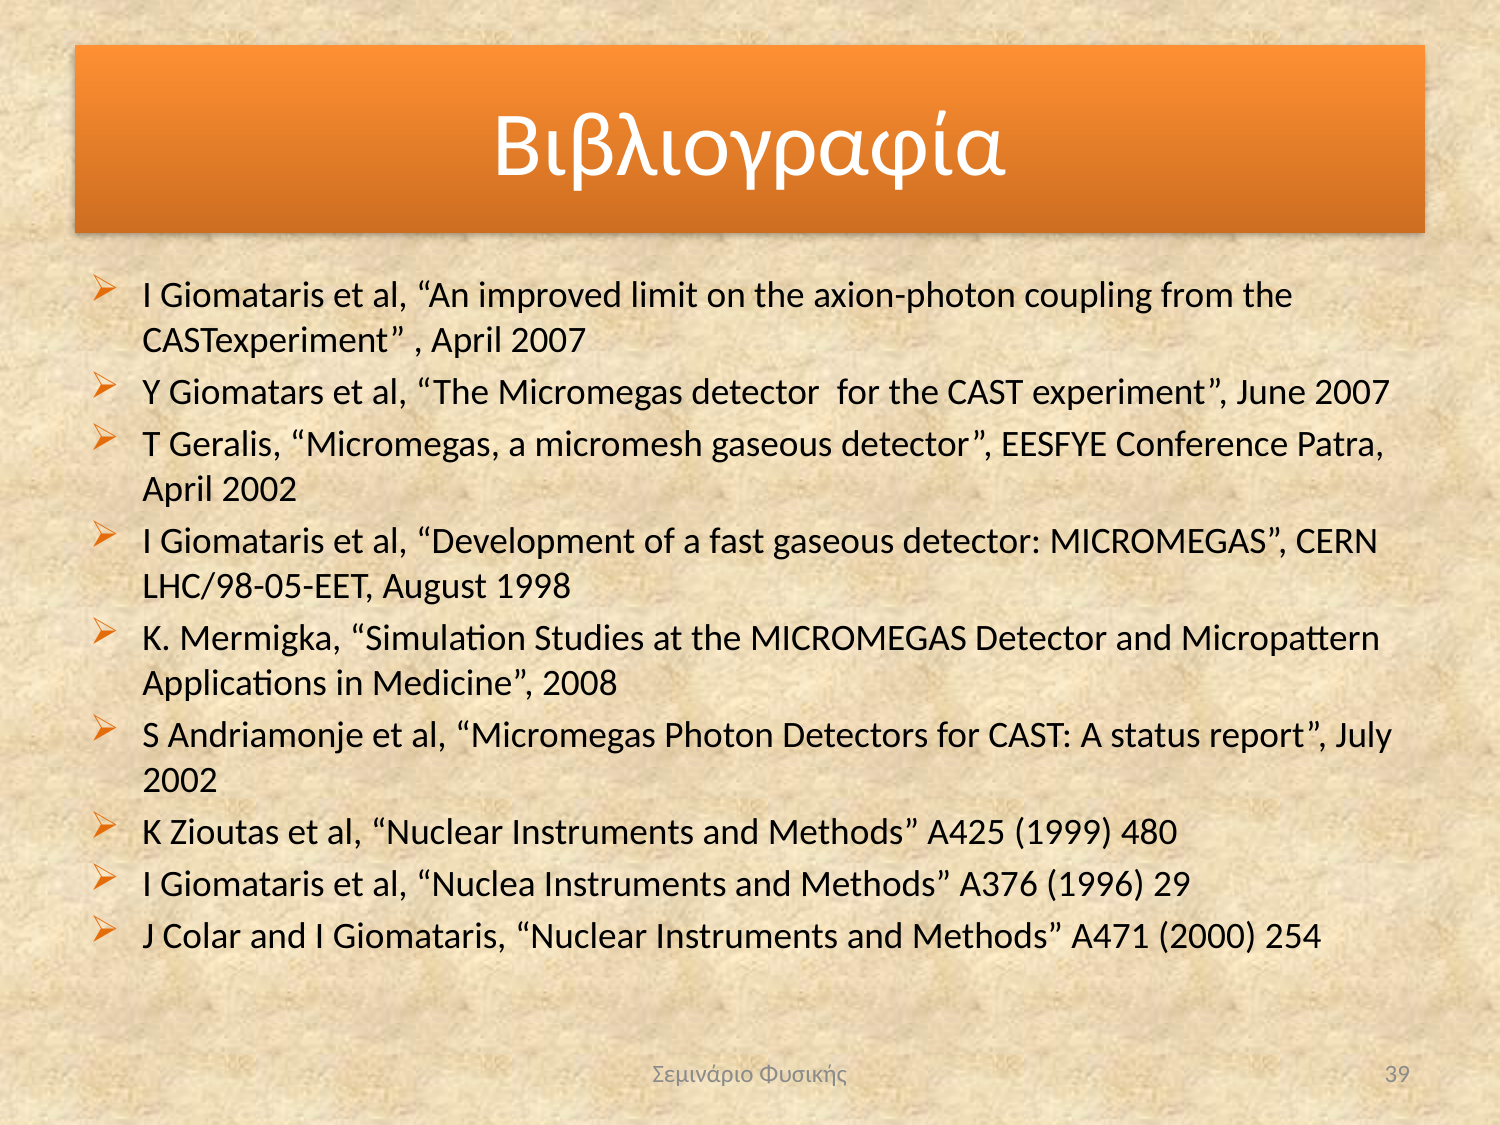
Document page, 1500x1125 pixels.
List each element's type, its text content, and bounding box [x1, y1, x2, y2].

slide_number 39 [1074, 1042, 1425, 1103]
picture [0, 0, 1500, 1125]
list I Giomataris et al, “An improved limit on the axion-photon coupling from the CASTexperiment” , April 2007 Y Giomatars et al, “The Micromegas detector for the CAST experiment”, June 2007 T Geralis, “Micromegas, a micromesh gaseous detector”, EESFYE Conference Patra, April 2002 I Giomataris et al, “Development of a fast gaseous detector: MICROMEGAS”, CERN LHC/98-05-EET, August 1998 K. Mermigka, “Simulation Studies at the MICROMEGAS Detector and Micropattern Applications in Medicine”, 2008 S Andriamonje et al, “Micromegas Photon Detectors for CAST: A status report”, July 2002 K Zioutas et al, “Nuclear Instruments and Methods” A425 (1999) 480 I Giomataris et al, “Nuclea Instruments and Methods” A376 (1996) 29 J Colar and I Giomataris, “Nuclear Instruments and Methods” A471 (2000) 254 [75, 262, 1425, 1005]
footer Σεμινάριο Φυσικής [512, 1042, 988, 1103]
title Βιβλιογραφία [75, 45, 1425, 233]
